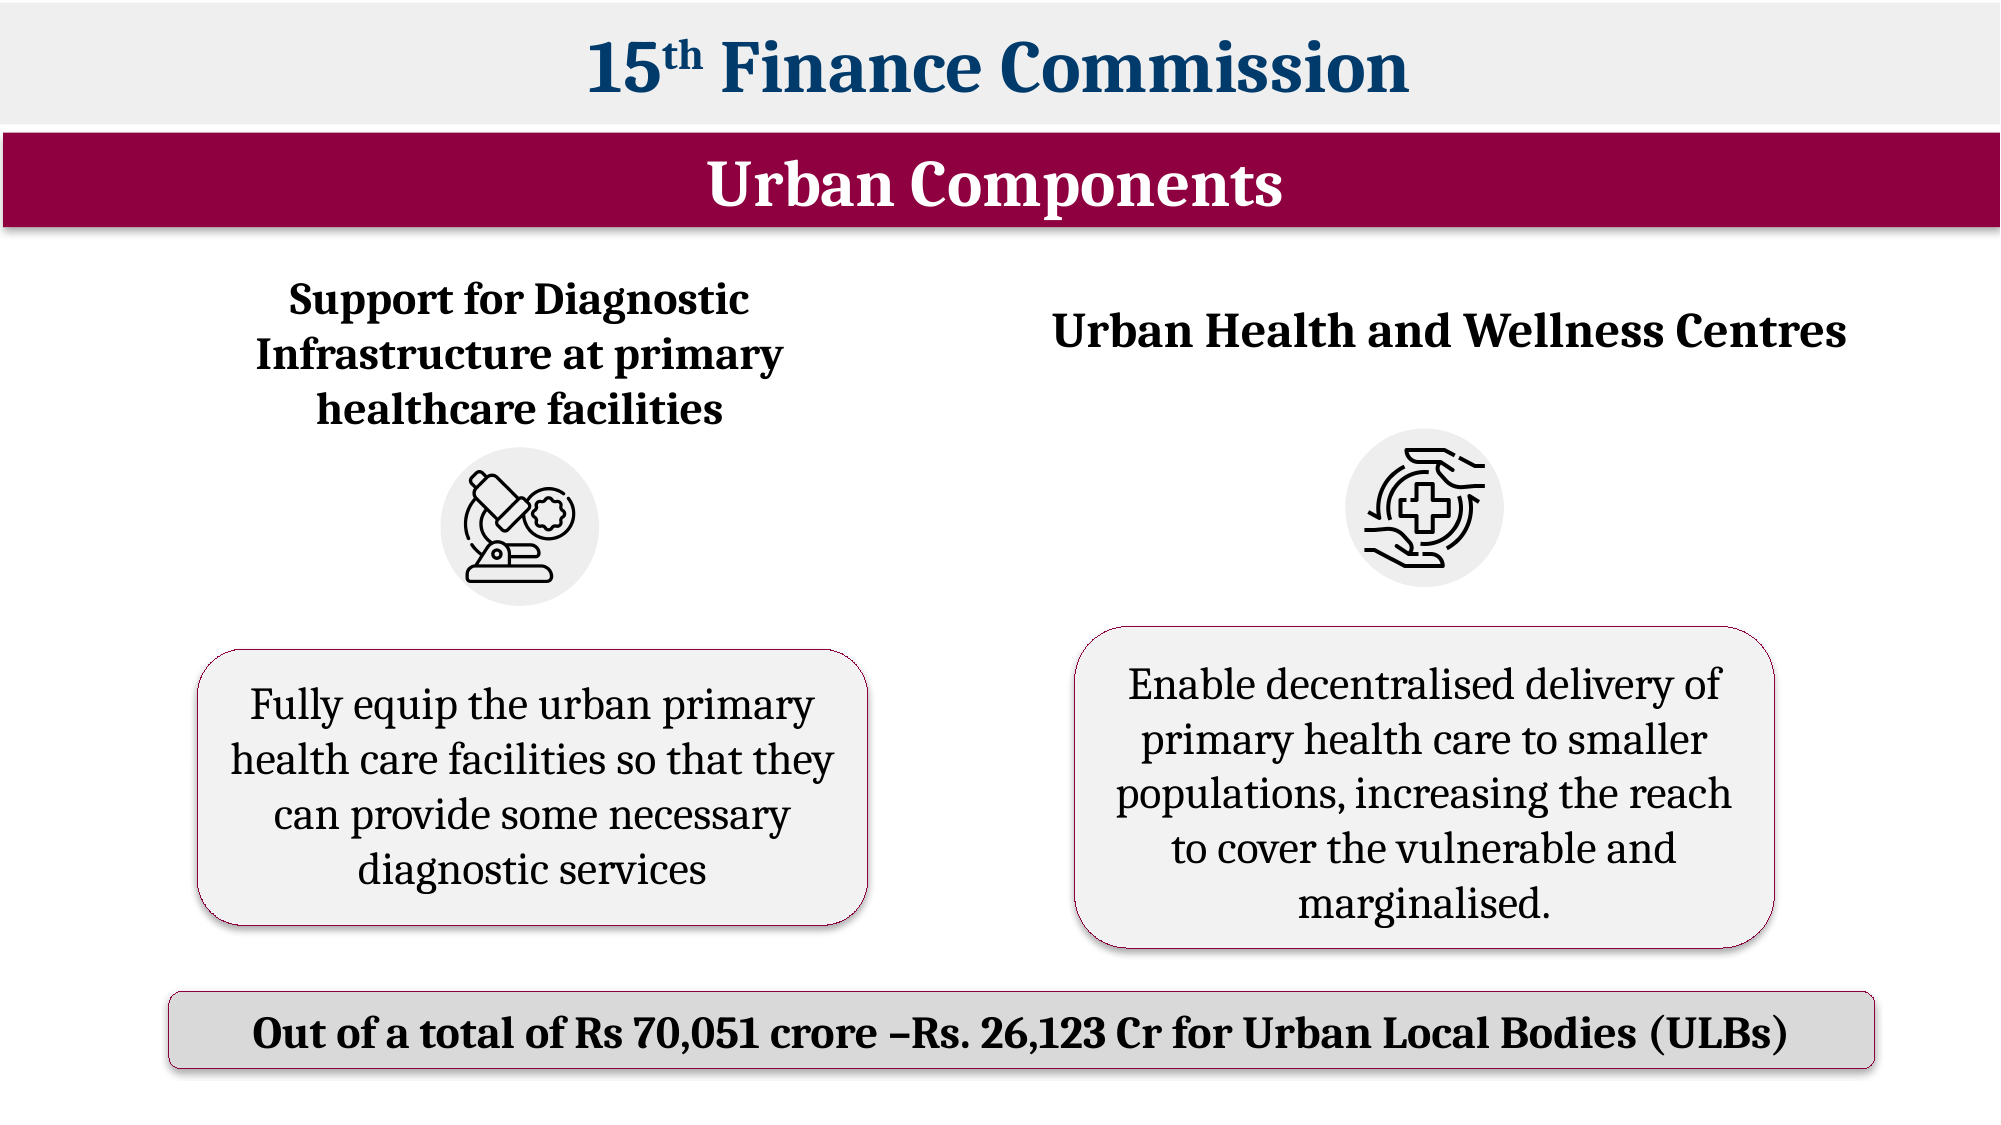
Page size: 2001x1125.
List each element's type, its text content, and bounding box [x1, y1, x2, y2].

text_box 15th Finance Commission [0, 2, 2000, 125]
text_box Support for Diagnostic Infrastructure at primary healthcare facilities [197, 257, 843, 445]
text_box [440, 447, 600, 606]
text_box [1345, 428, 1504, 587]
text_box Out of a total of Rs 70,051 crore –Rs. 26,123 Cr for Urban Local Bodies (ULBs) [168, 991, 1875, 1069]
text_box Enable decentralised delivery of primary health care to smaller populations, increasing the reach to cover the vulnerable and marginalised. [1074, 626, 1775, 949]
text_box Fully equip the urban primary health care facilities so that they can provide some necessary diagnostic services [197, 649, 868, 926]
text_box Urban Health and Wellness Centres [1021, 260, 1878, 395]
text_box Urban Components [3, 132, 2000, 228]
